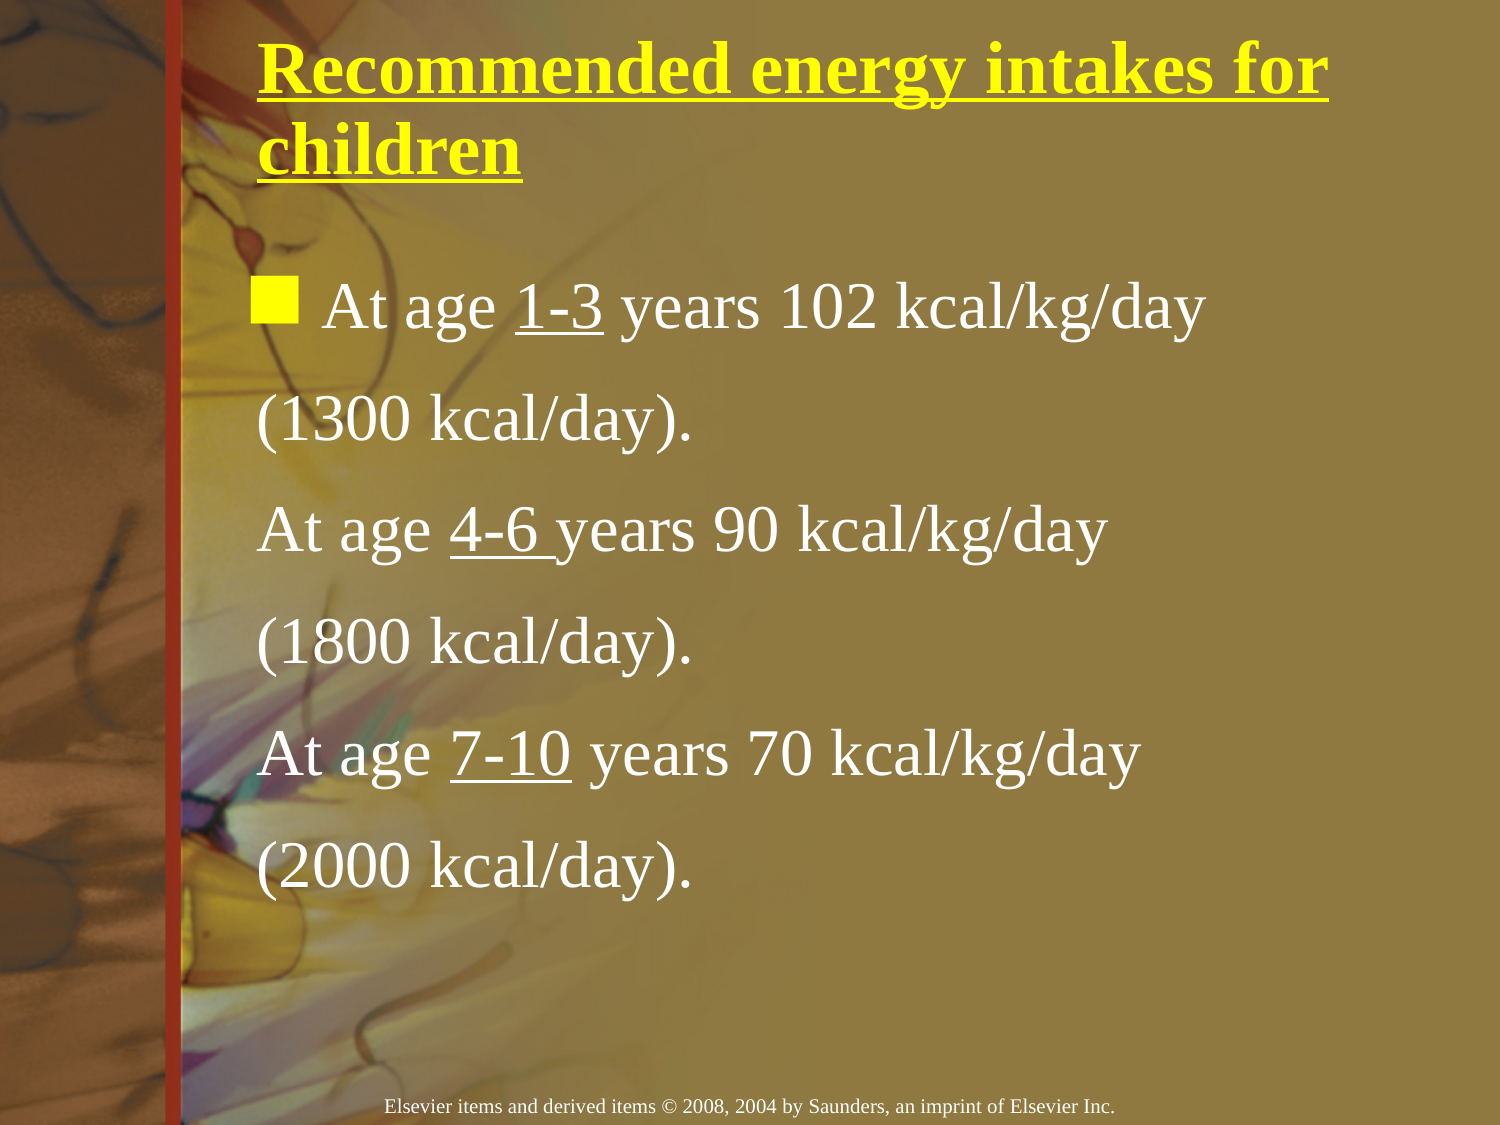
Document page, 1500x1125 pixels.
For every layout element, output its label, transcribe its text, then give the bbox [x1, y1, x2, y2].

title Recommended energy intakes for children [257, 28, 1462, 192]
picture [0, 0, 1500, 1125]
list At age 1-3 years 102 kcal/kg/day (1300 kcal/day). At age 4-6 years 90 kcal/kg/day (1800 kcal/day). At age 7-10 years 70 kcal/kg/day (2000 kcal/day). [256, 270, 1446, 1062]
